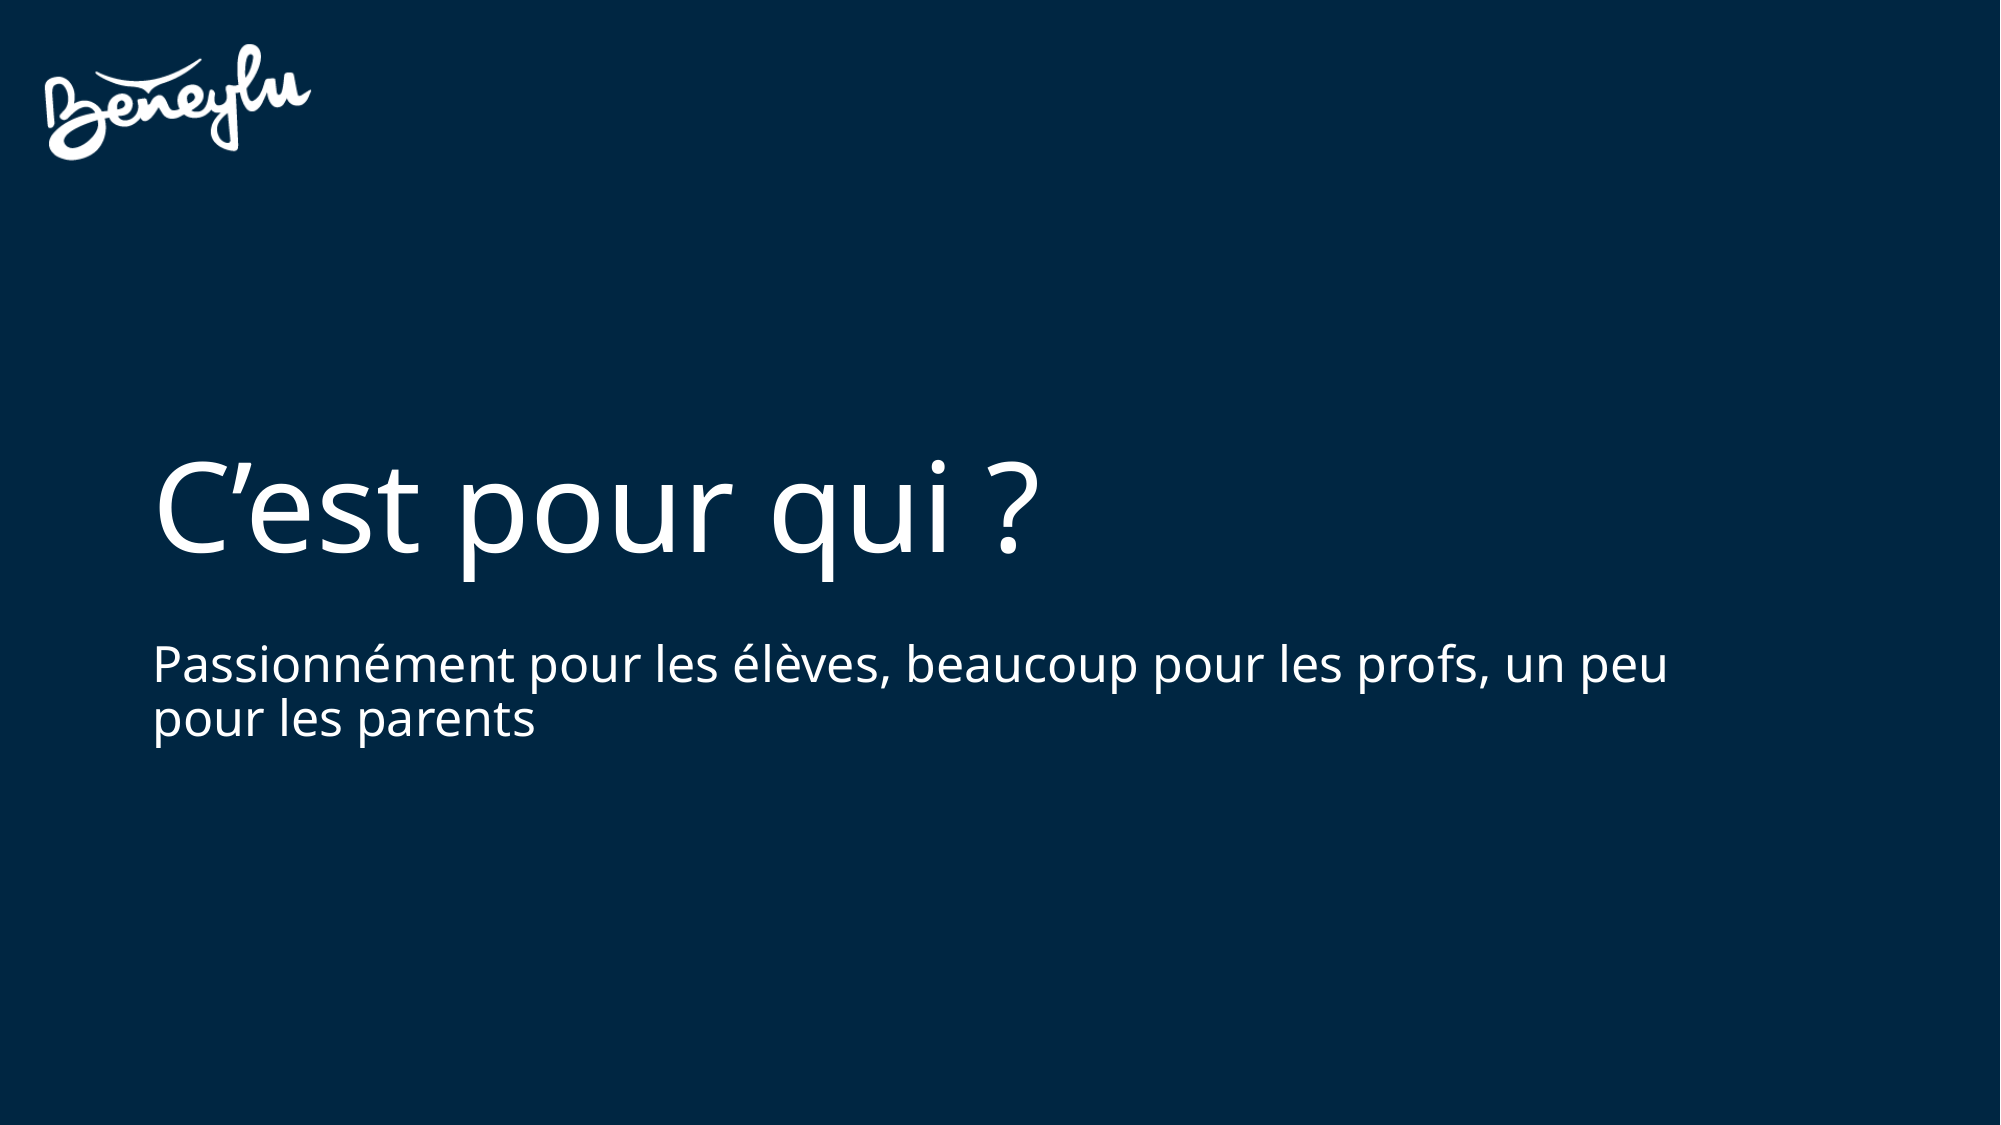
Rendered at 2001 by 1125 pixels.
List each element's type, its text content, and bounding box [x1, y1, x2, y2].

picture [0, 0, 356, 207]
list Passionnément pour les élèves, beaucoup pour les profs, un peu pour les parents [137, 631, 1710, 761]
title C’est pour qui ? [137, 423, 1863, 588]
